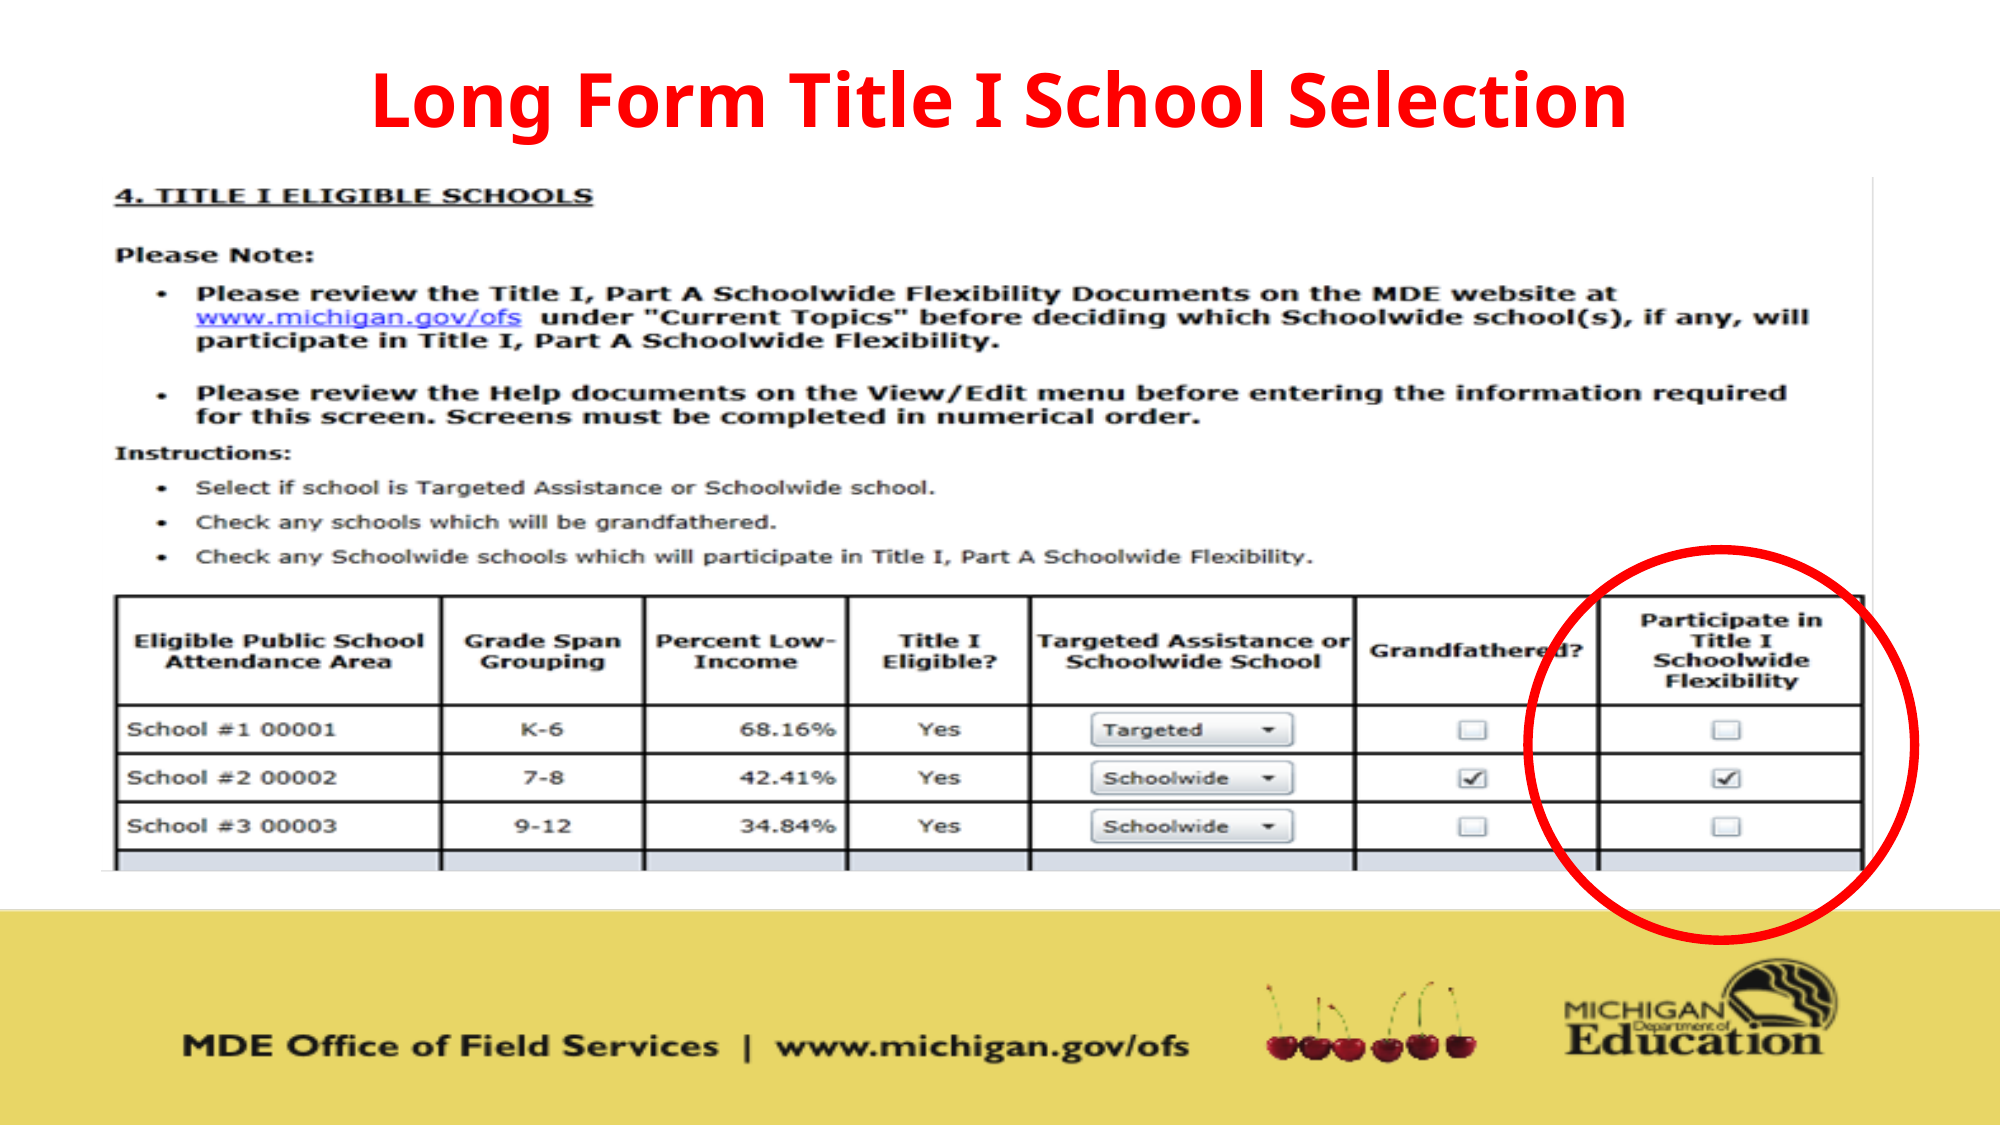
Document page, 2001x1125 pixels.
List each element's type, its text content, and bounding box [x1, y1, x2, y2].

picture [0, 0, 2000, 1125]
title Long Form Title I School Selection [99, 45, 1900, 174]
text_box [100, 177, 1915, 941]
